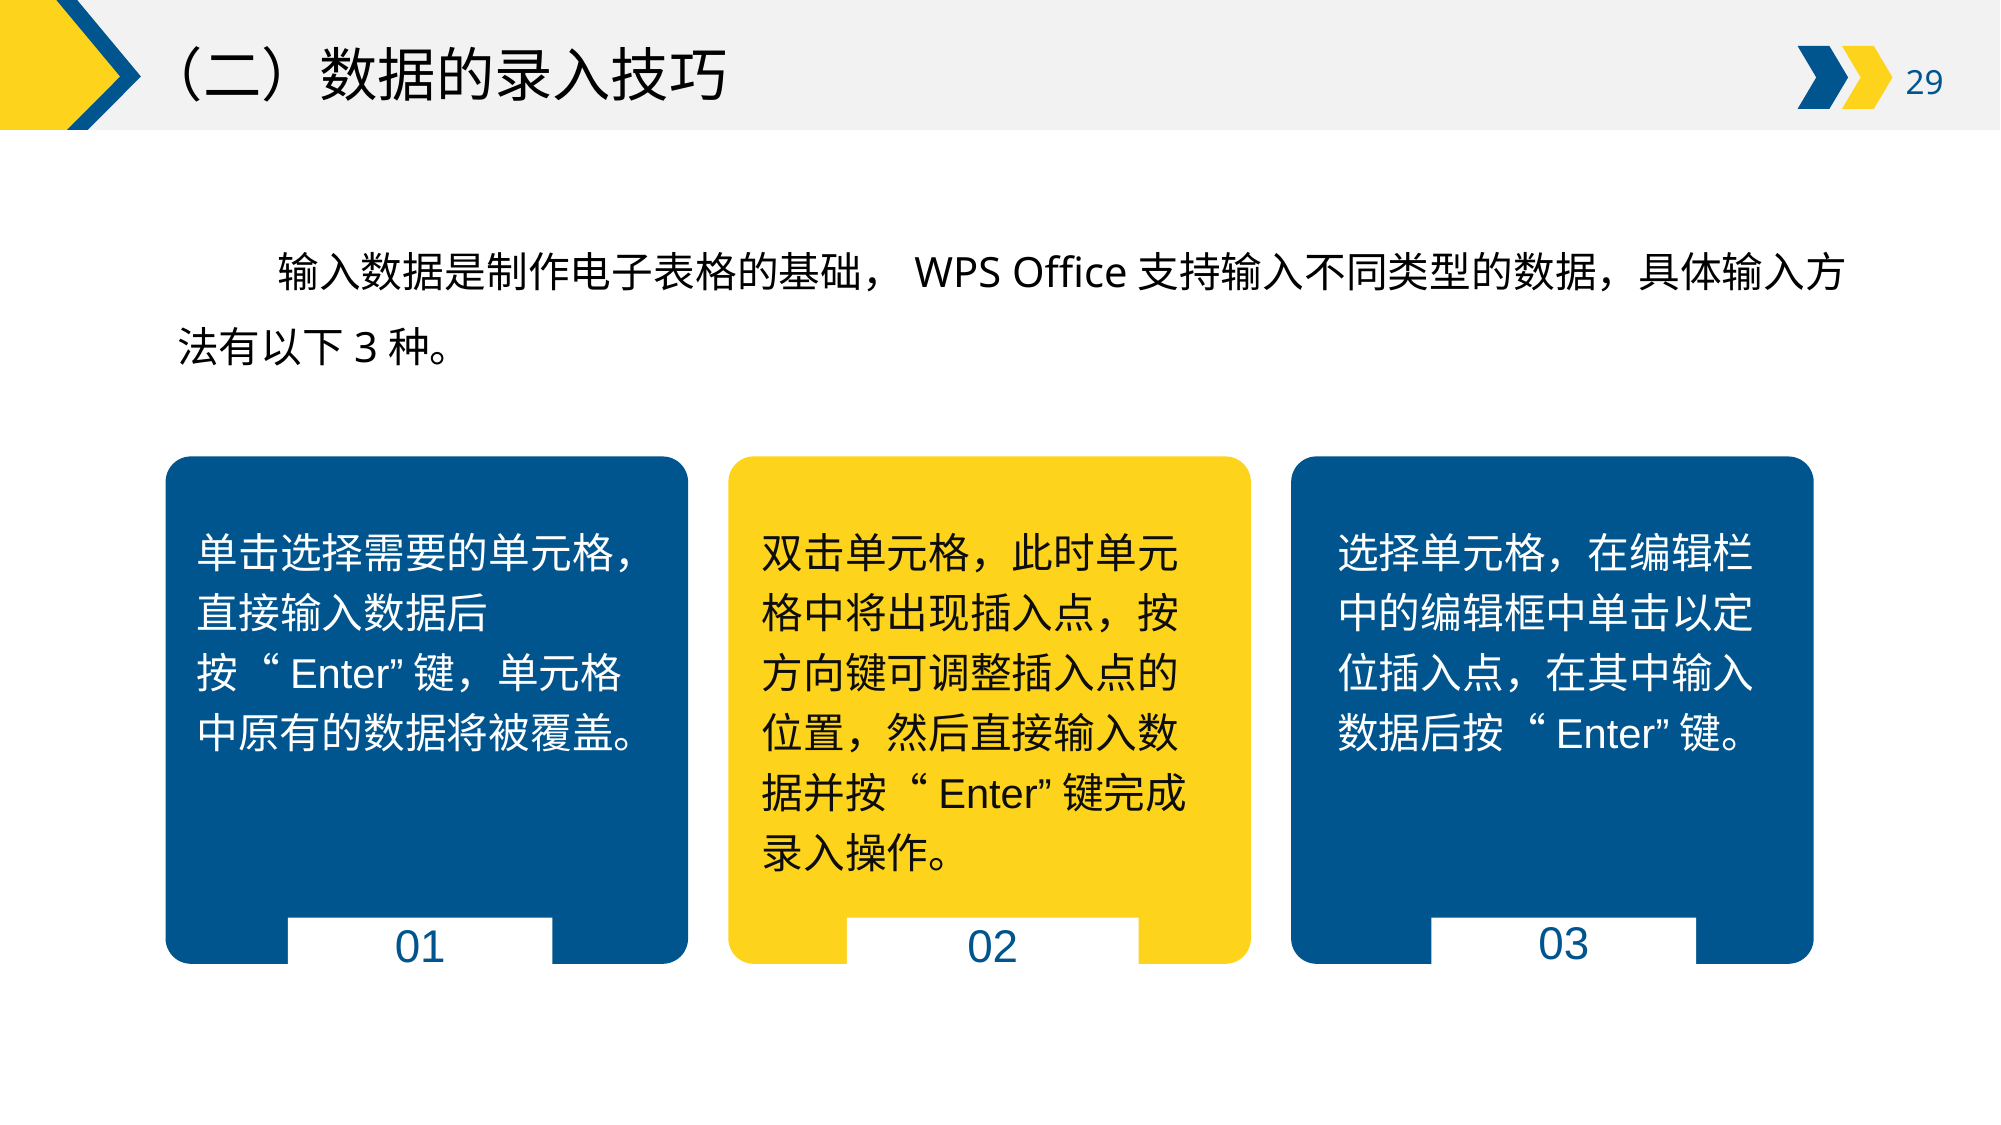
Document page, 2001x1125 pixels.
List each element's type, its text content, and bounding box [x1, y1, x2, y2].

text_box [165, 456, 1814, 971]
title （二）数据的录入技巧 [129, 35, 1900, 120]
text_box 输入数据是制作电子表格的基础，WPS Office支持输入不同类型的数据，具体输入方法有以下3种。 [162, 213, 1862, 379]
